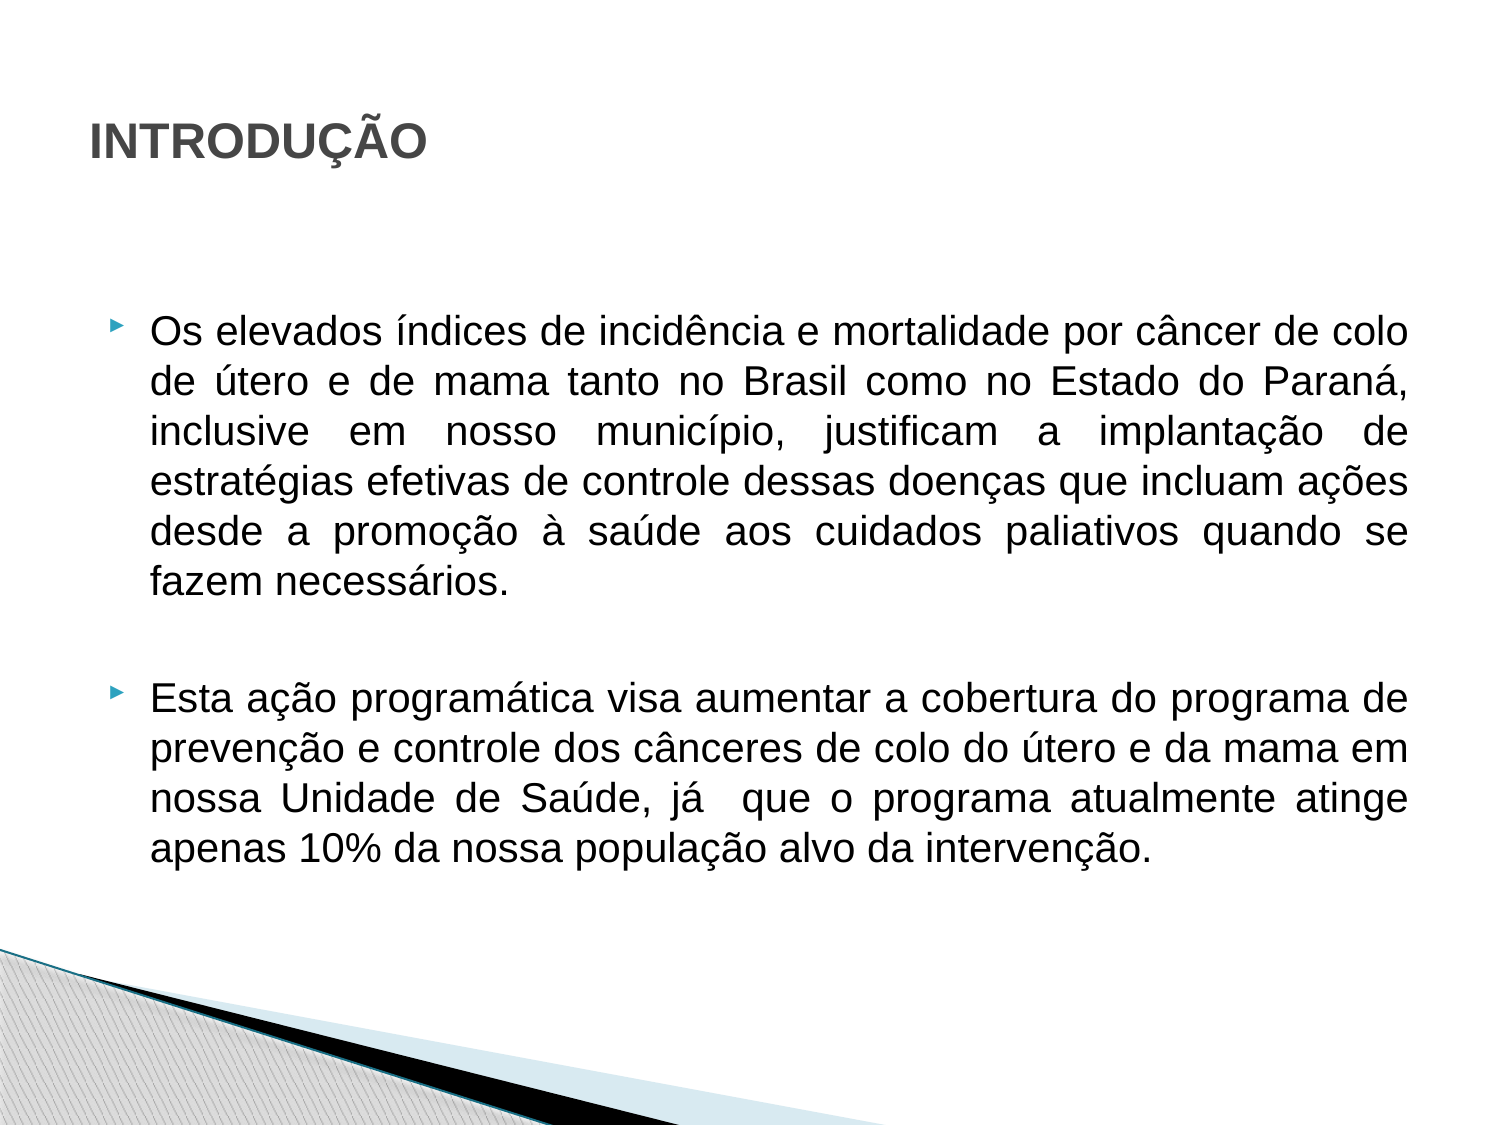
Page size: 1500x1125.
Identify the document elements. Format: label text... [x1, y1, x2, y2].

title INTRODUÇÃO [75, 45, 1425, 233]
list Os elevados índices de incidência e mortalidade por câncer de colo de útero e de mama tanto no Brasil como no Estado do Paraná, inclusive em nosso município, justificam a implantação de estratégias efetivas de controle dessas doenças que incluam ações desde a promoção à saúde aos cuidados paliativos quando se fazem necessários. Esta ação programática visa aumentar a cobertura do programa de prevenção e controle dos cânceres de colo do útero e da mama em nossa Unidade de Saúde, já que o programa atualmente atinge apenas 10% da nossa população alvo da intervenção. [74, 242, 1426, 986]
